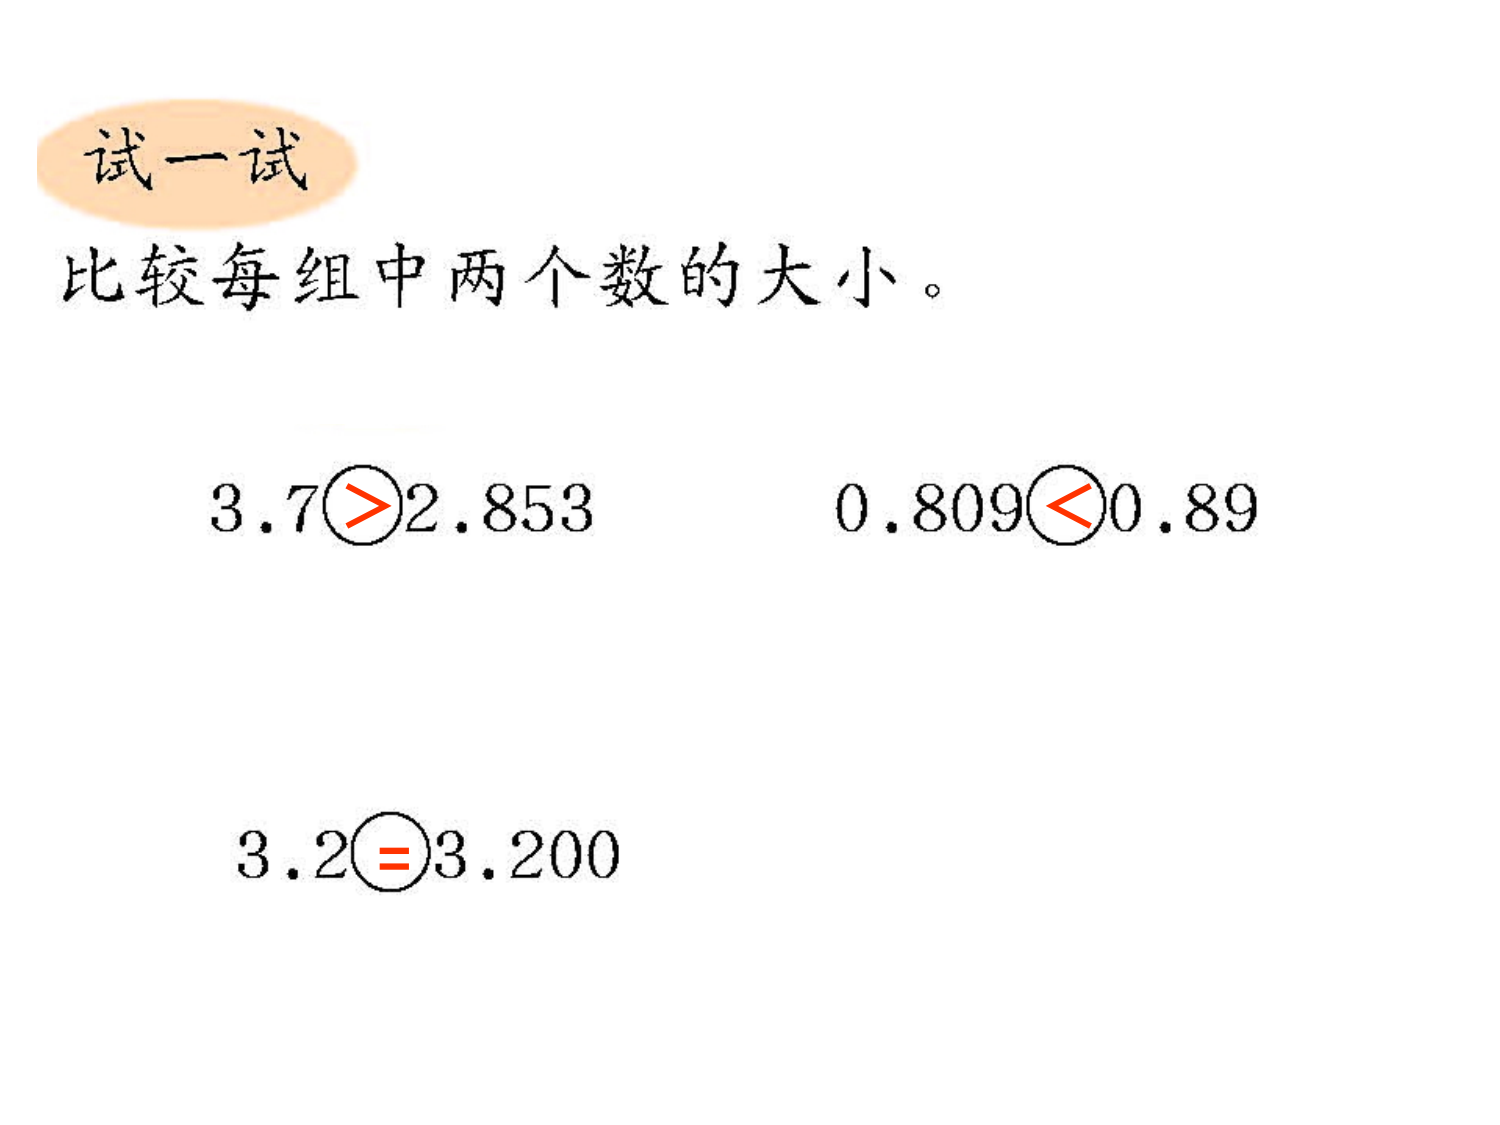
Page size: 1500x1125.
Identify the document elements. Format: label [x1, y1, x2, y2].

picture [212, 787, 633, 909]
picture [37, 87, 996, 330]
picture [187, 424, 1277, 557]
